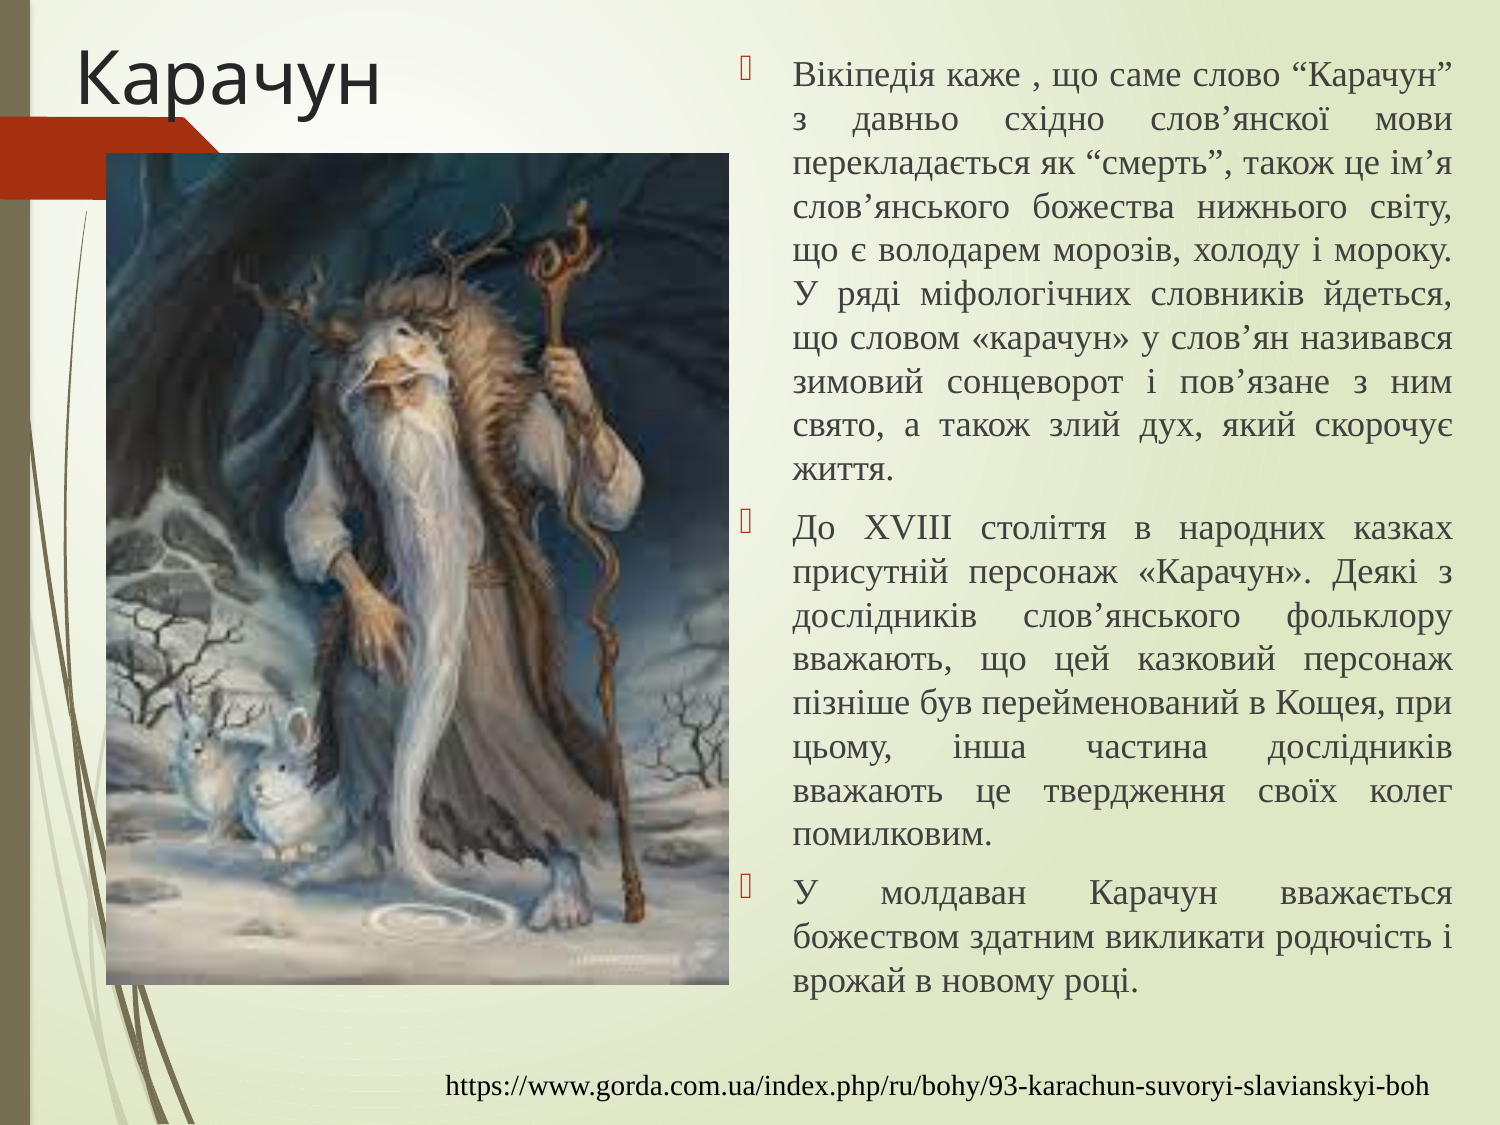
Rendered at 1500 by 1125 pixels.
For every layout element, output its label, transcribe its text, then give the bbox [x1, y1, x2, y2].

picture [105, 153, 729, 985]
text_box https://www.gorda.com.ua/index.php/ru/bohy/93-karachun-suvoryi-slavianskyi-boh [430, 1058, 1469, 1109]
title Карачун [59, 22, 444, 152]
list Вікіпедія каже , що саме слово “Карачун” з давньо східно слов’янскої мови перекладається як “смерть”, також це ім’я слов’янського божества нижнього світу, що є володарем морозів, холоду і мороку. У ряді міфологічних словників йдеться, що словом «карачун» у слов’ян називався зимовий сонцеворот і пов’язане з ним свято, а також злий дух, який скорочує життя. До XVIII століття в народних казках присутній персонаж «Карачун». Деякі з дослідників слов’янського фольклору вважають, що цей казковий персонаж пізніше був перейменований в Кощея, при цьому, інша частина дослідників вважають це твердження своїх колег помилковим. У молдаван Карачун вважається божеством здатним викликати родючість і врожай в новому році. [724, 42, 1470, 1012]
